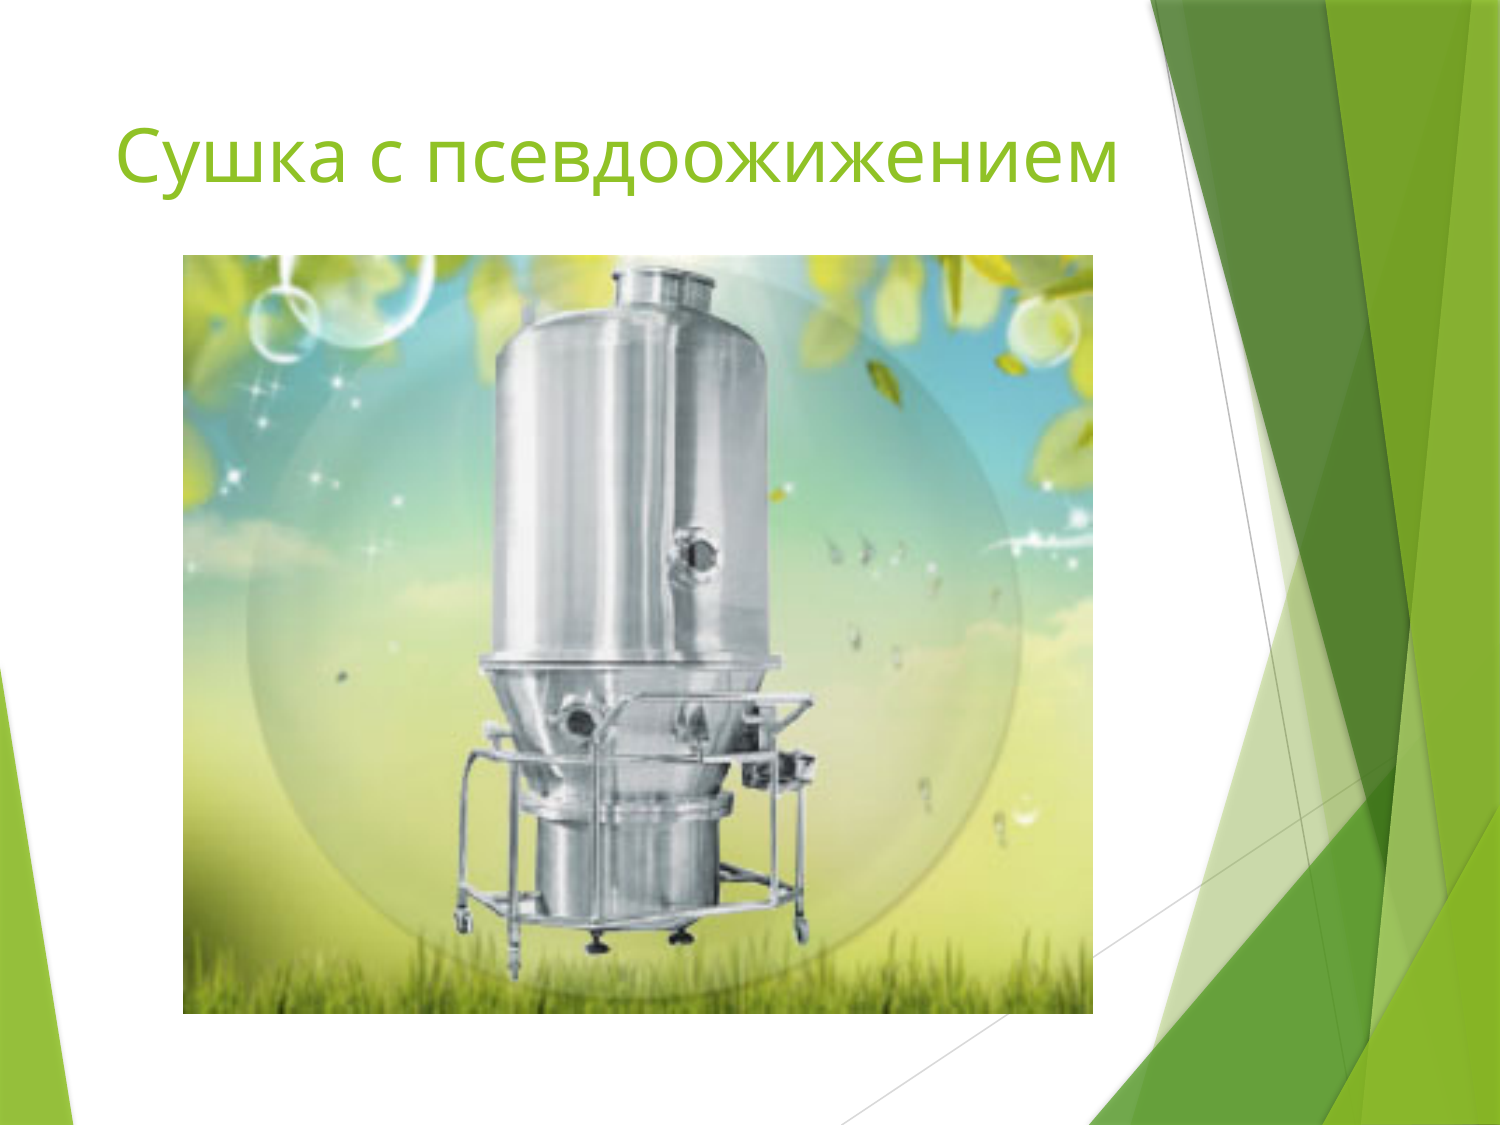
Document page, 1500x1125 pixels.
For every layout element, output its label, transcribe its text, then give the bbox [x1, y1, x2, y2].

title Сушка с псевдоожижением [99, 99, 1142, 317]
picture [182, 254, 1093, 1014]
